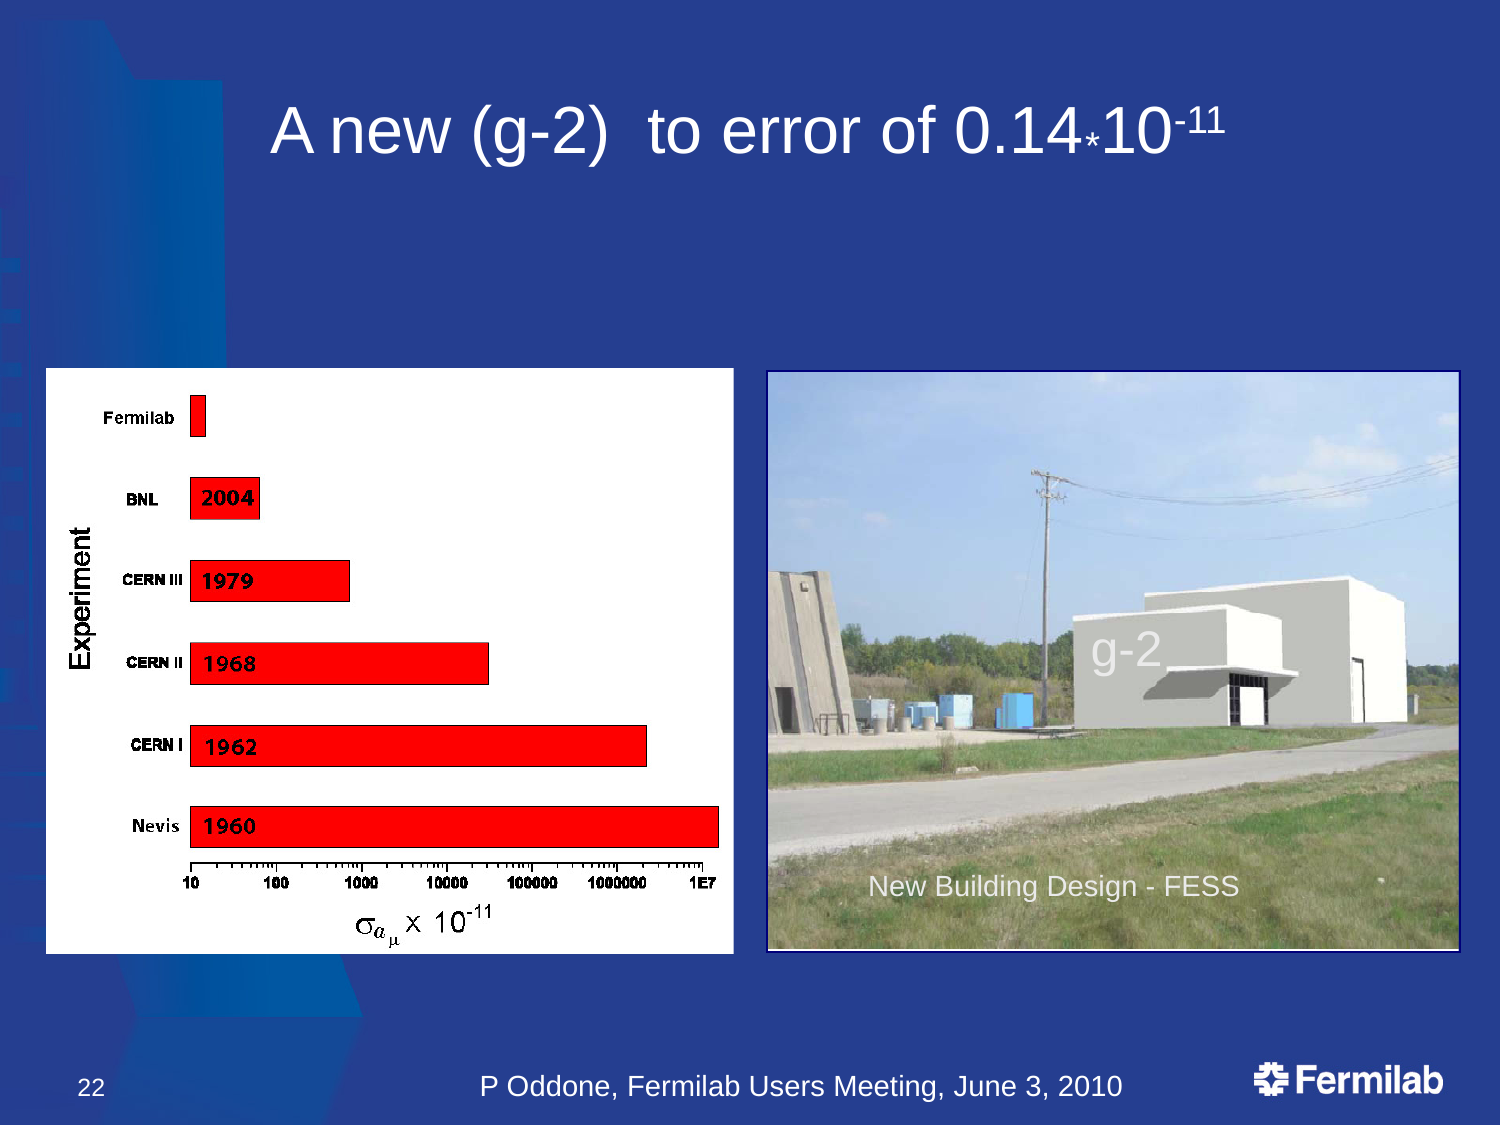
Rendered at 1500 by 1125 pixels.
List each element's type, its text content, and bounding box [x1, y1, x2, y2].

picture [0, 0, 1500, 1125]
title A new (g-2) to error of 0.14*10-11 [255, 33, 1381, 222]
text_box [767, 371, 1459, 951]
footer P Oddone, Fermilab Users Meeting, June 3, 2010 [464, 1034, 1238, 1110]
slide_number 22 [62, 1034, 376, 1110]
